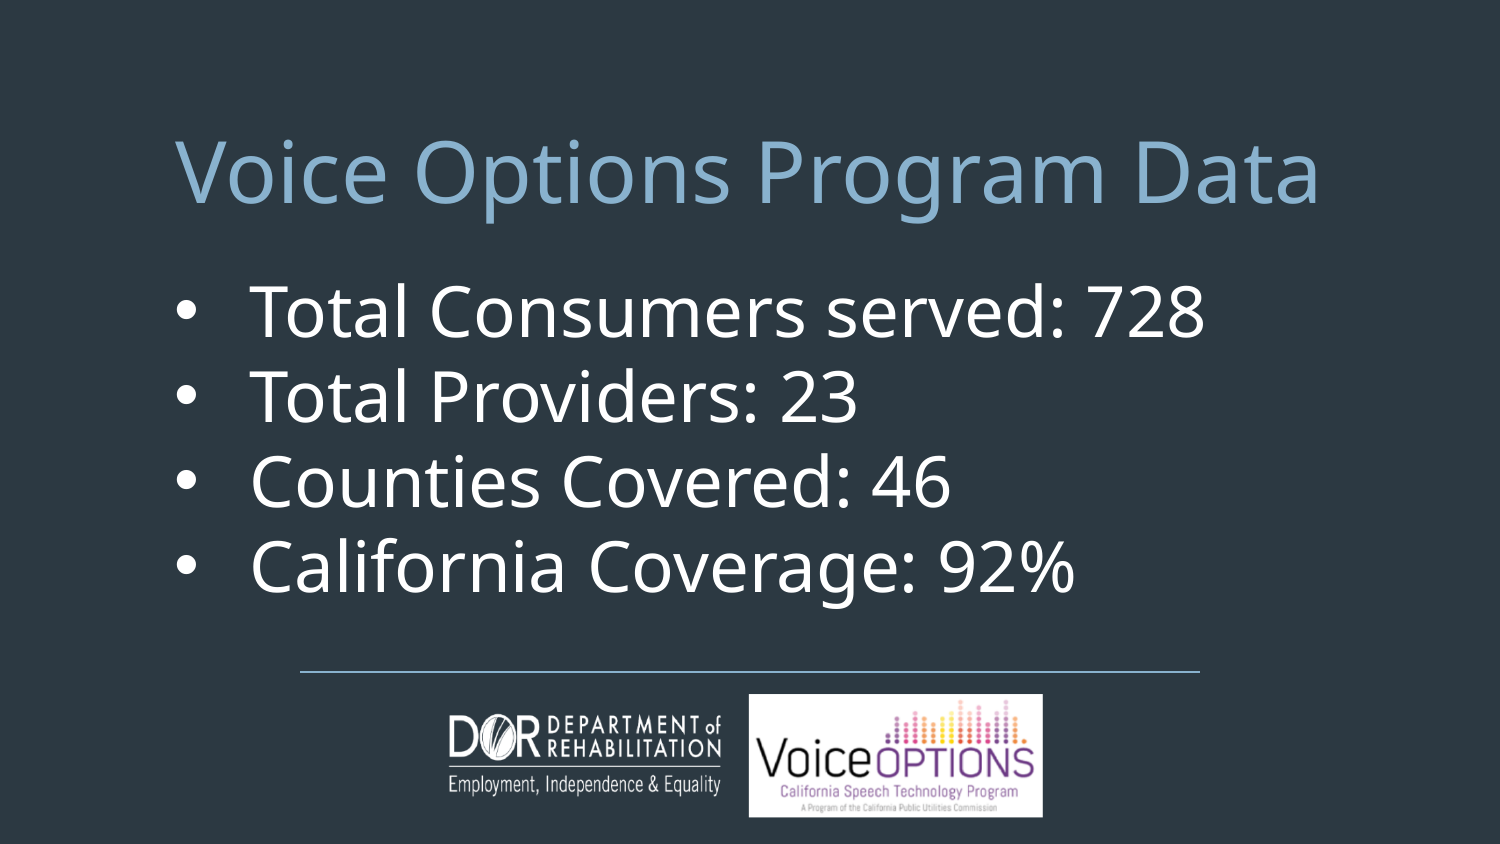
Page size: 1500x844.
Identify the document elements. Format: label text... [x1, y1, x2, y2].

title Voice Options Program Data [160, 62, 1340, 259]
picture [425, 676, 1075, 826]
text_box Total Consumers served: 728 Total Providers: 23 Counties Covered: 46 California Coverage: 92% [160, 259, 1340, 699]
